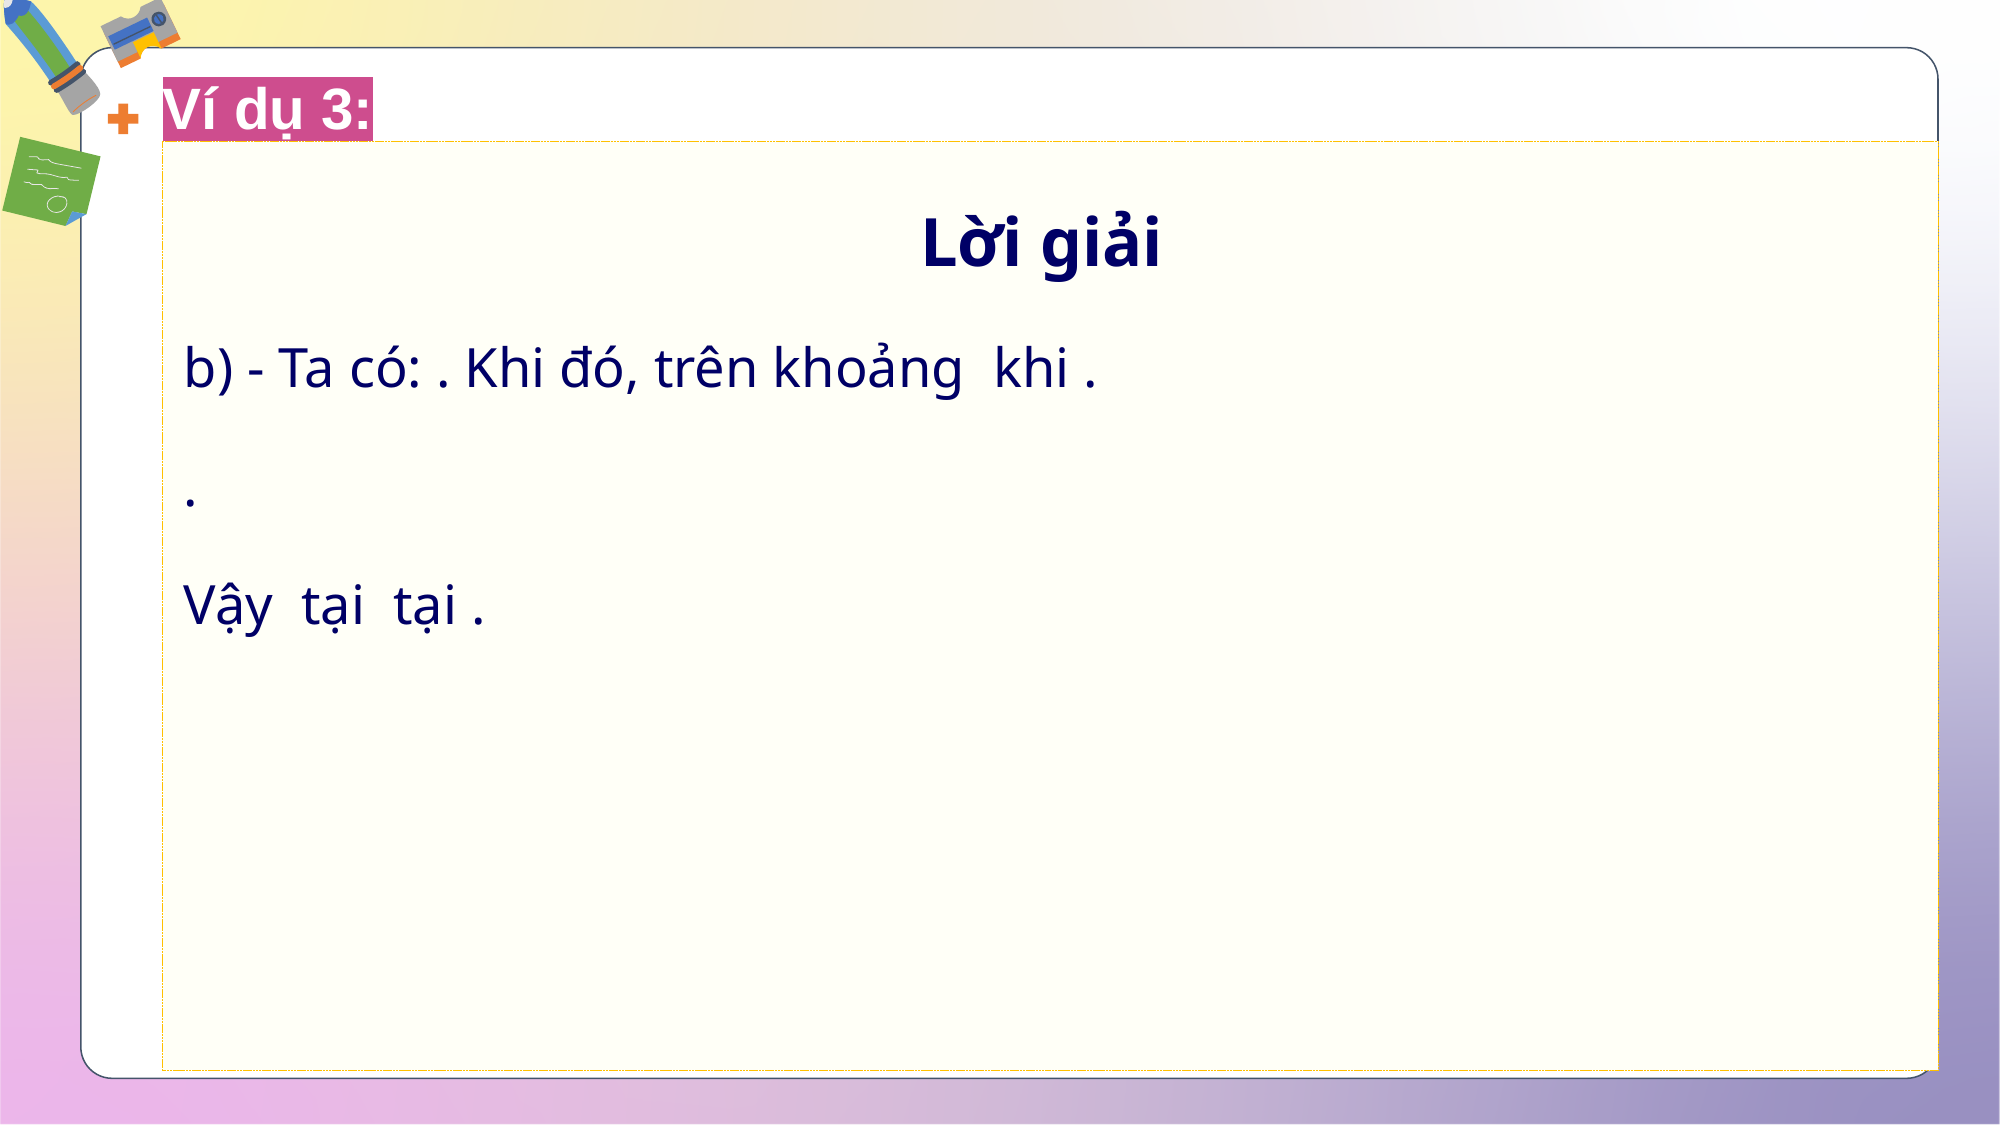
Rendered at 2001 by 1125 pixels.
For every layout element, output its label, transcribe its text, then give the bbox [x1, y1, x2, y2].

text_box Ví dụ 3: [127, 70, 409, 142]
